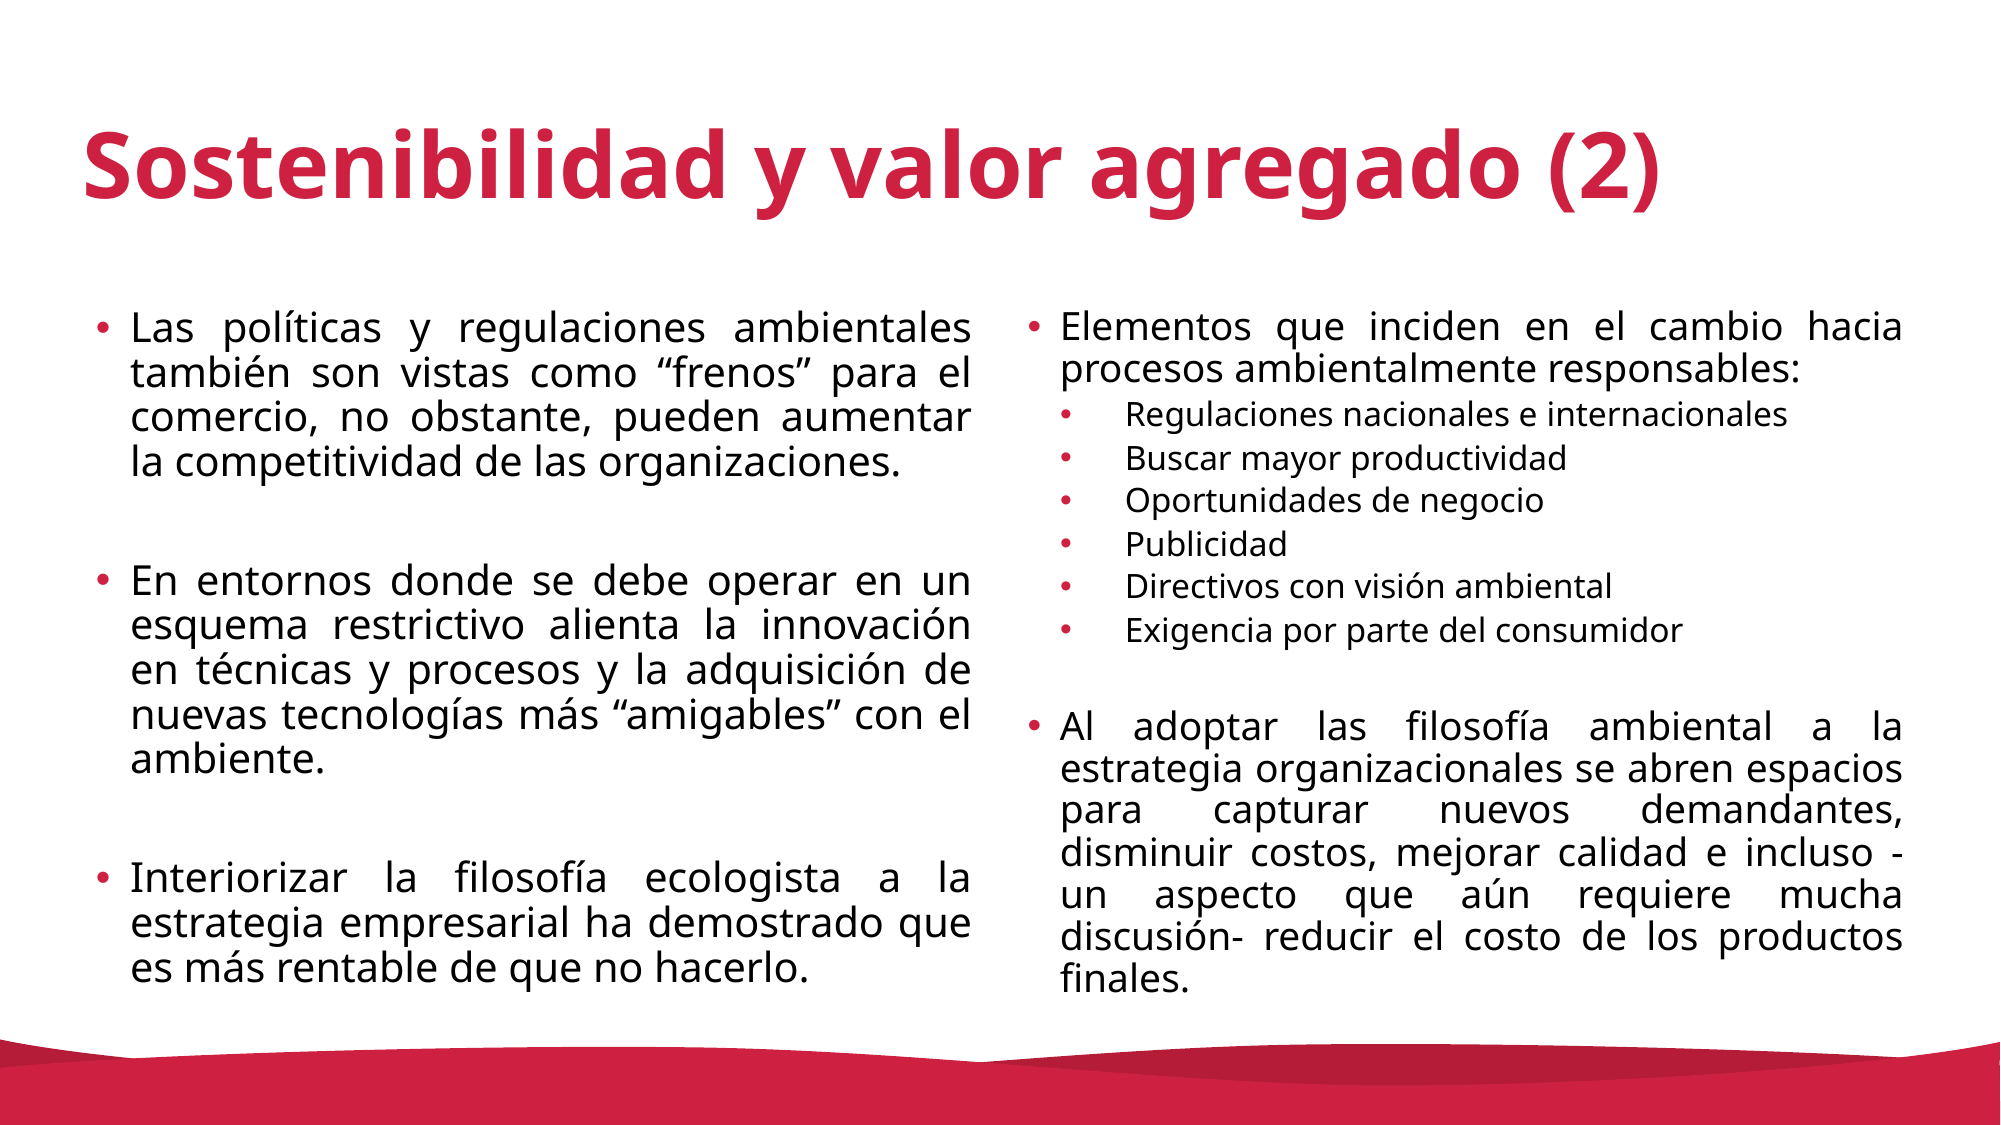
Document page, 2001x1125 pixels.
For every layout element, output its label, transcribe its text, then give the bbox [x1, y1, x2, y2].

list Elementos que inciden en el cambio hacia procesos ambientalmente responsables: Regulaciones nacionales e internacionales Buscar mayor productividad Oportunidades de negocio Publicidad Directivos con visión ambiental Exigencia por parte del consumidor Al adoptar las filosofía ambiental a la estrategia organizacionales se abren espacios para capturar nuevos demandantes, disminuir costos, mejorar calidad e incluso -un aspecto que aún requiere mucha discusión- reducir el costo de los productos finales. [1012, 299, 1920, 1014]
list Las políticas y regulaciones ambientales también son vistas como “frenos” para el comercio, no obstante, pueden aumentar la competitividad de las organizaciones. En entornos donde se debe operar en un esquema restrictivo alienta la innovación en técnicas y procesos y la adquisición de nuevas tecnologías más “amigables” con el ambiente. Interiorizar la filosofía ecologista a la estrategia empresarial ha demostrado que es más rentable de que no hacerlo. [80, 299, 988, 1014]
title Sostenibilidad y valor agregado (2) [67, 59, 1863, 278]
